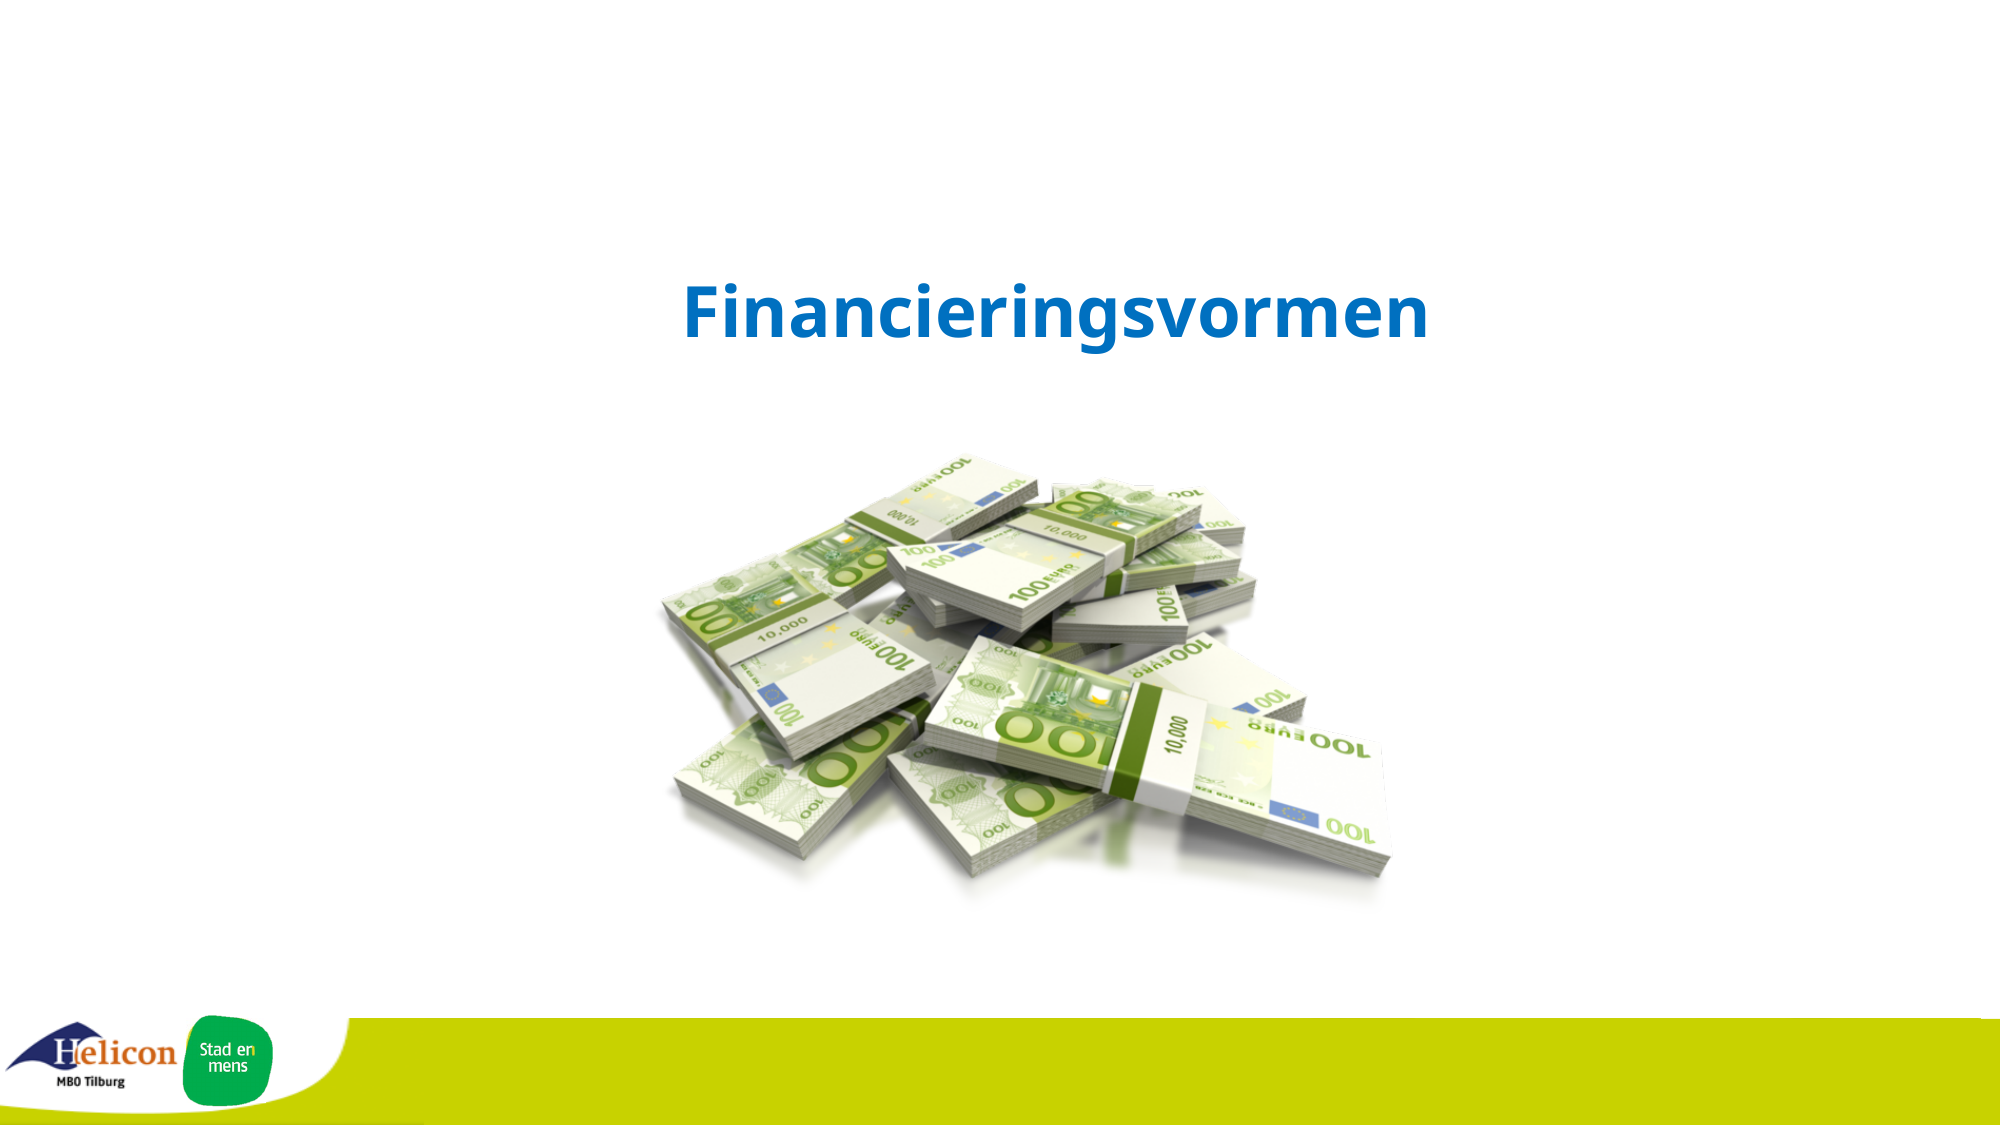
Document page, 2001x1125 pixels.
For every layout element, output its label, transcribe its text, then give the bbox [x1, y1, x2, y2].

picture [0, 1013, 424, 1125]
picture [604, 432, 1447, 959]
title Financieringsvormen [591, 238, 1460, 390]
